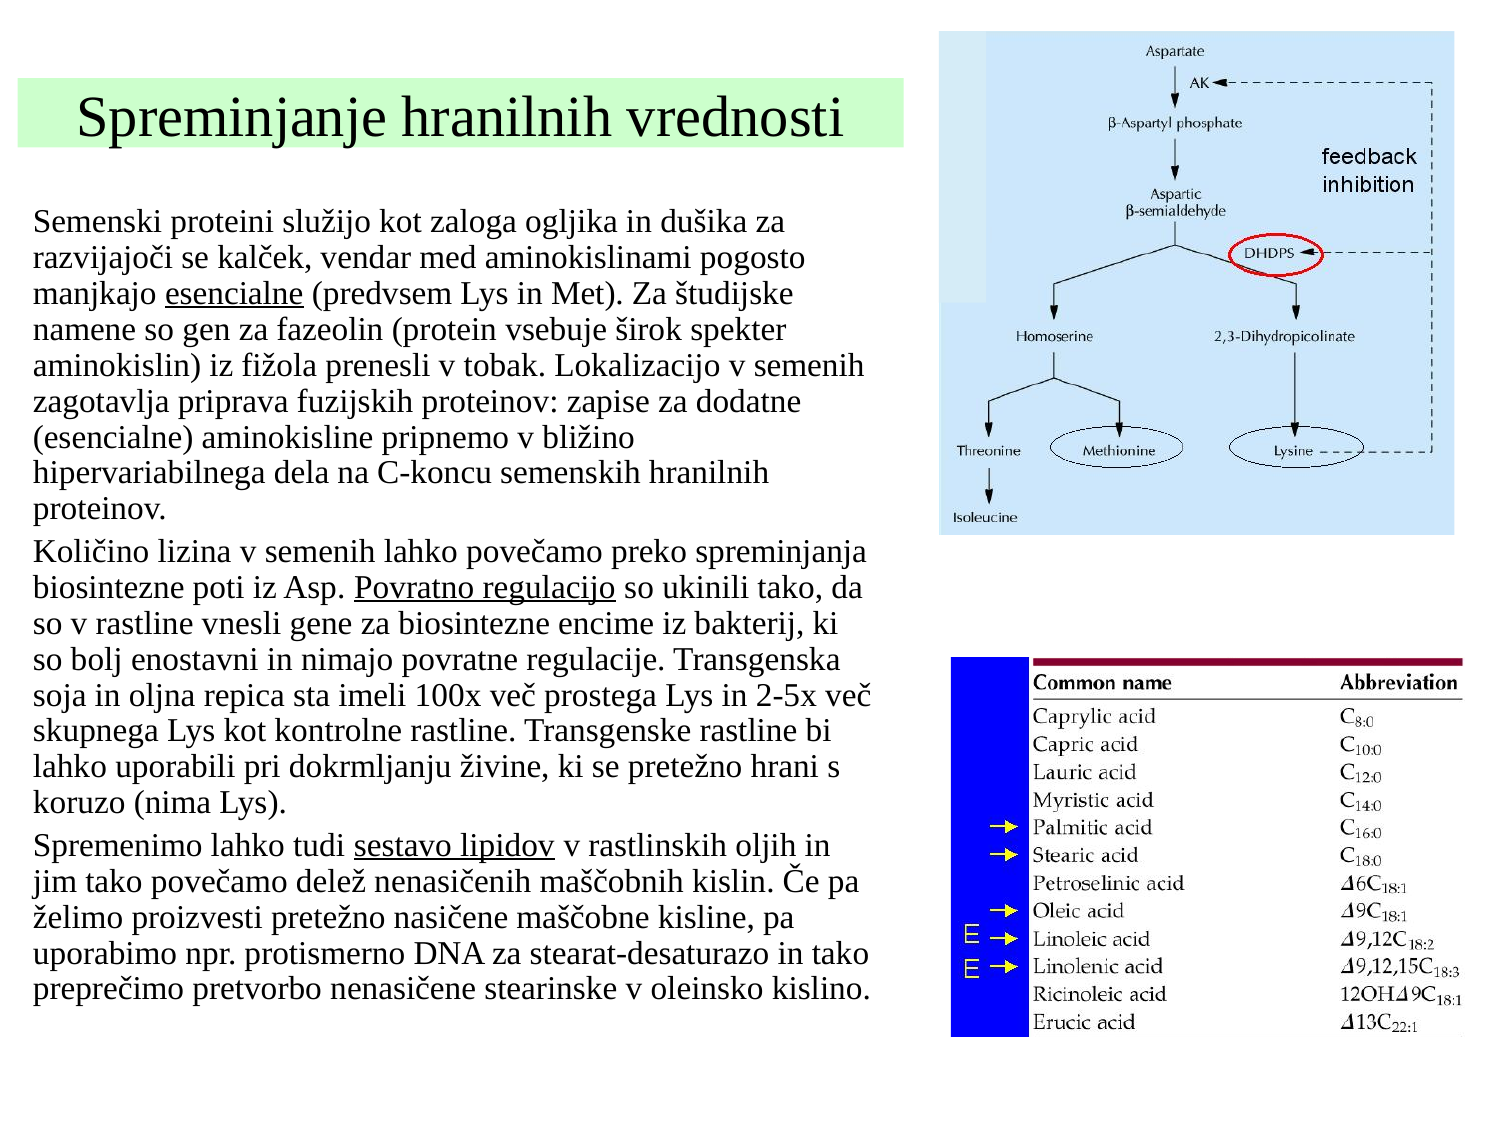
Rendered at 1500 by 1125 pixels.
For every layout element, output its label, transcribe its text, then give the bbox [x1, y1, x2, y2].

picture [938, 30, 1455, 535]
list Semenski proteini služijo kot zaloga ogljika in dušika za razvijajoči se kalček, vendar med aminokislinami pogosto manjkajo esencialne (predvsem Lys in Met). Za študijske namene so gen za fazeolin (protein vsebuje širok spekter aminokislin) iz fižola prenesli v tobak. Lokalizacijo v semenih zagotavlja priprava fuzijskih proteinov: zapise za dodatne (esencialne) aminokisline pripnemo v bližino hipervariabilnega dela na C-koncu semenskih hranilnih proteinov. Količino lizina v semenih lahko povečamo preko spreminjanja biosintezne poti iz Asp. Povratno regulacijo so ukinili tako, da so v rastline vnesli gene za biosintezne encime iz bakterij, ki so bolj enostavni in nimajo povratne regulacije. Transgenska soja in oljna repica sta imeli 100x več prostega Lys in 2-5x več skupnega Lys kot kontrolne rastline. Transgenske rastline bi lahko uporabili pri dokrmljanju živine, ki se pretežno hrani s koruzo (nima Lys). Spremenimo lahko tudi sestavo lipidov v rastlinskih oljih in jim tako povečamo delež nenasičenih maščobnih kislin. Če pa želimo proizvesti pretežno nasičene maščobne kisline, pa uporabimo npr. protismerno DNA za stearat-desaturazo in tako preprečimo pretvorbo nenasičene stearinske v oleinsko kislino. [17, 196, 892, 1083]
title Spreminjanje hranilnih vrednosti [17, 78, 904, 148]
picture [950, 656, 1465, 1038]
